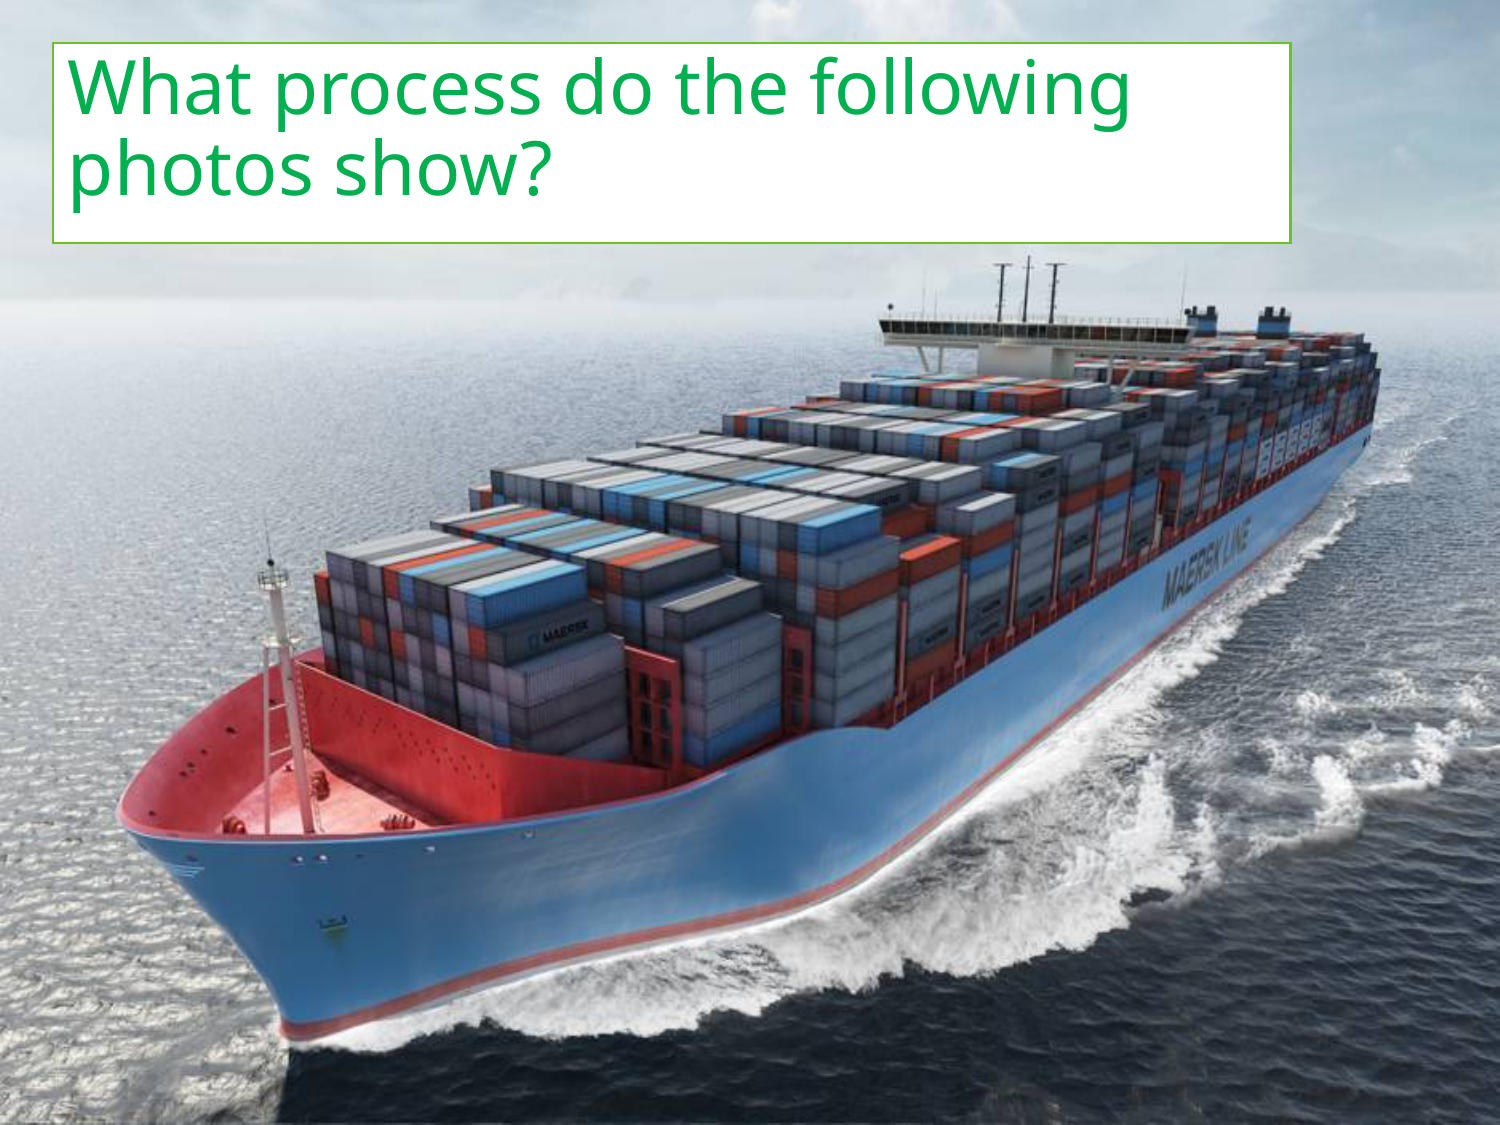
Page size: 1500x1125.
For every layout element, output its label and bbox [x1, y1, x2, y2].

list [0, 0, 1500, 1125]
